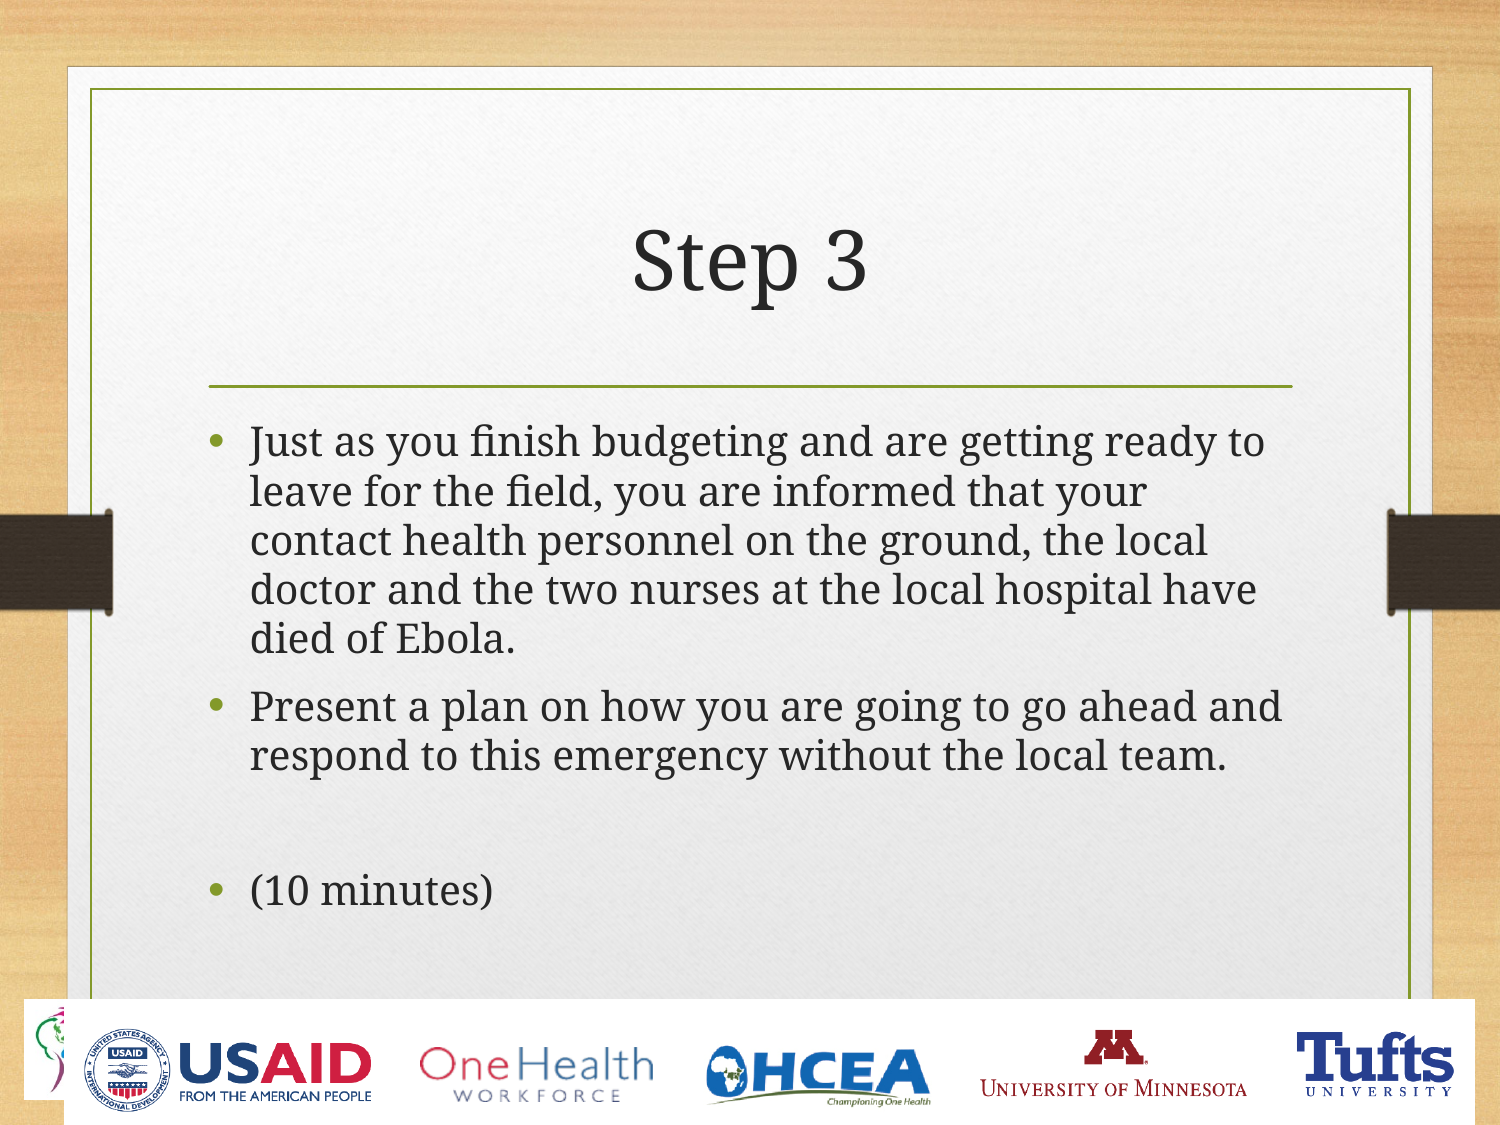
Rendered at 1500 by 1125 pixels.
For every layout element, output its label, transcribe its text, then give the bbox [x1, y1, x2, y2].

picture [0, 0, 1500, 1125]
list Just as you finish budgeting and are getting ready to leave for the field, you are informed that your contact health personnel on the ground, the local doctor and the two nurses at the local hospital have died of Ebola. Present a plan on how you are going to go ahead and respond to this emergency without the local team. (10 minutes) [193, 408, 1309, 974]
title Step 3 [193, 150, 1309, 365]
